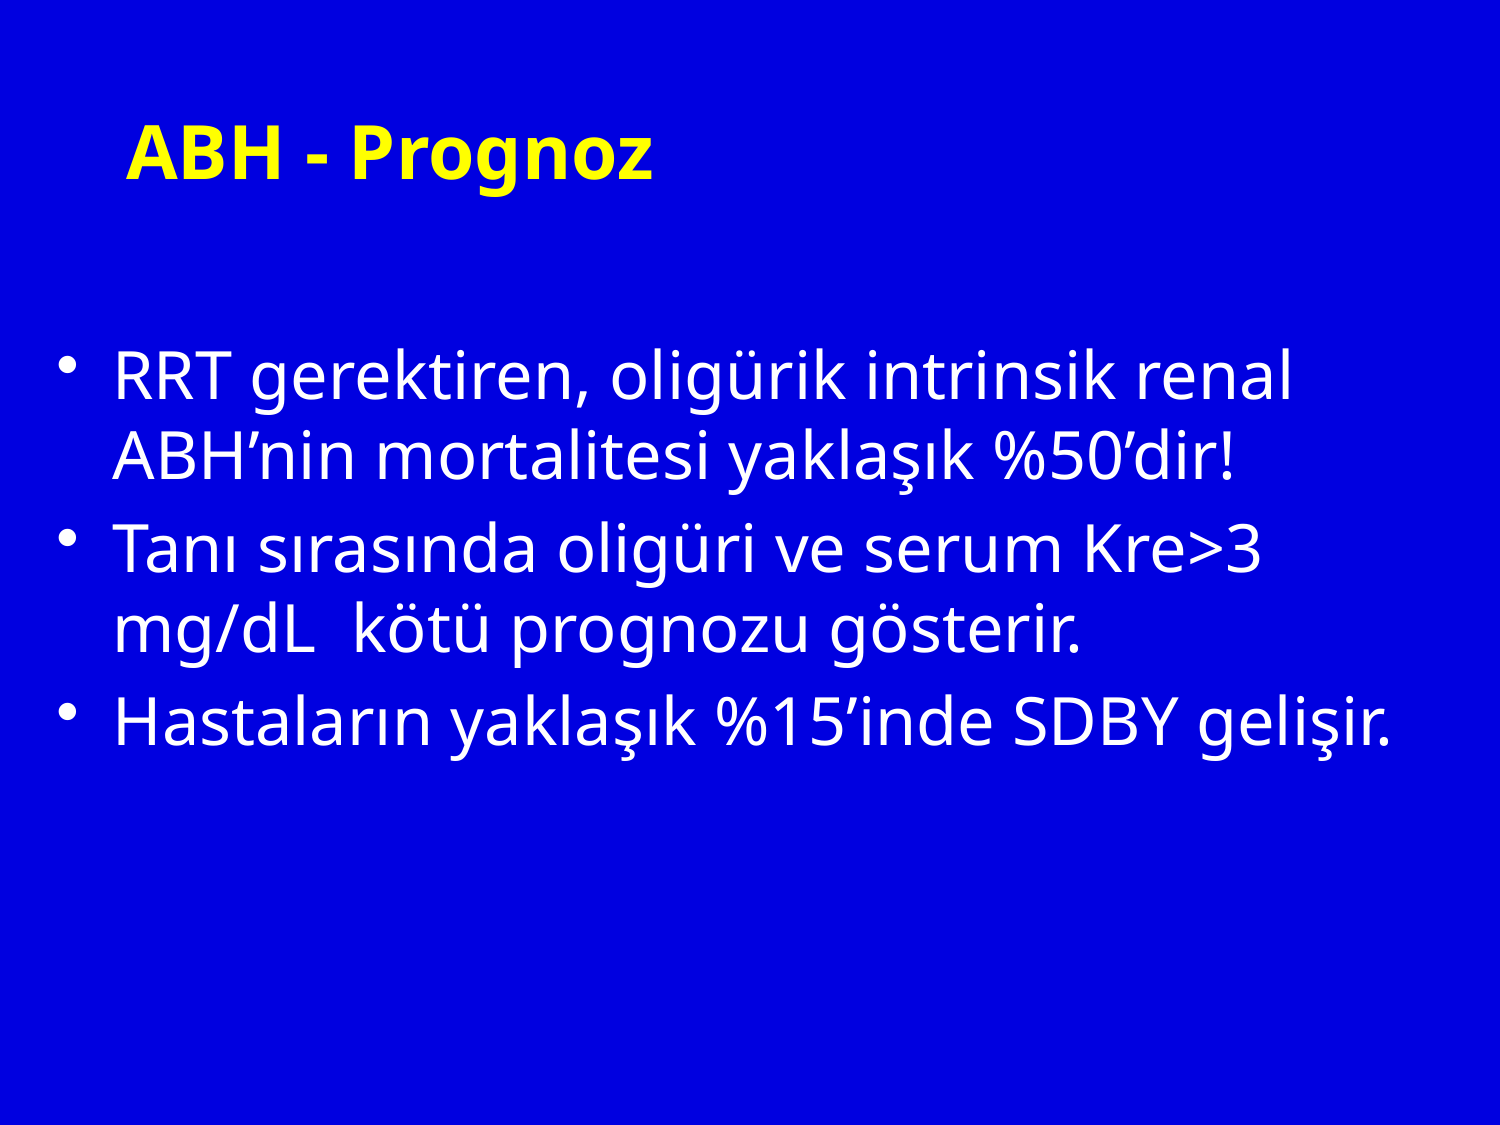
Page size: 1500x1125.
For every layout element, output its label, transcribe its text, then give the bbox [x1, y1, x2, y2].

title ABH - Prognoz [111, 50, 1387, 250]
list RRT gerektiren, oligürik intrinsik renal ABH’nin mortalitesi yaklaşık %50’dir! Tanı sırasında oligüri ve serum Kre>3 mg/dL kötü prognozu gösterir. Hastaların yaklaşık %15’inde SDBY gelişir. [41, 324, 1459, 1000]
